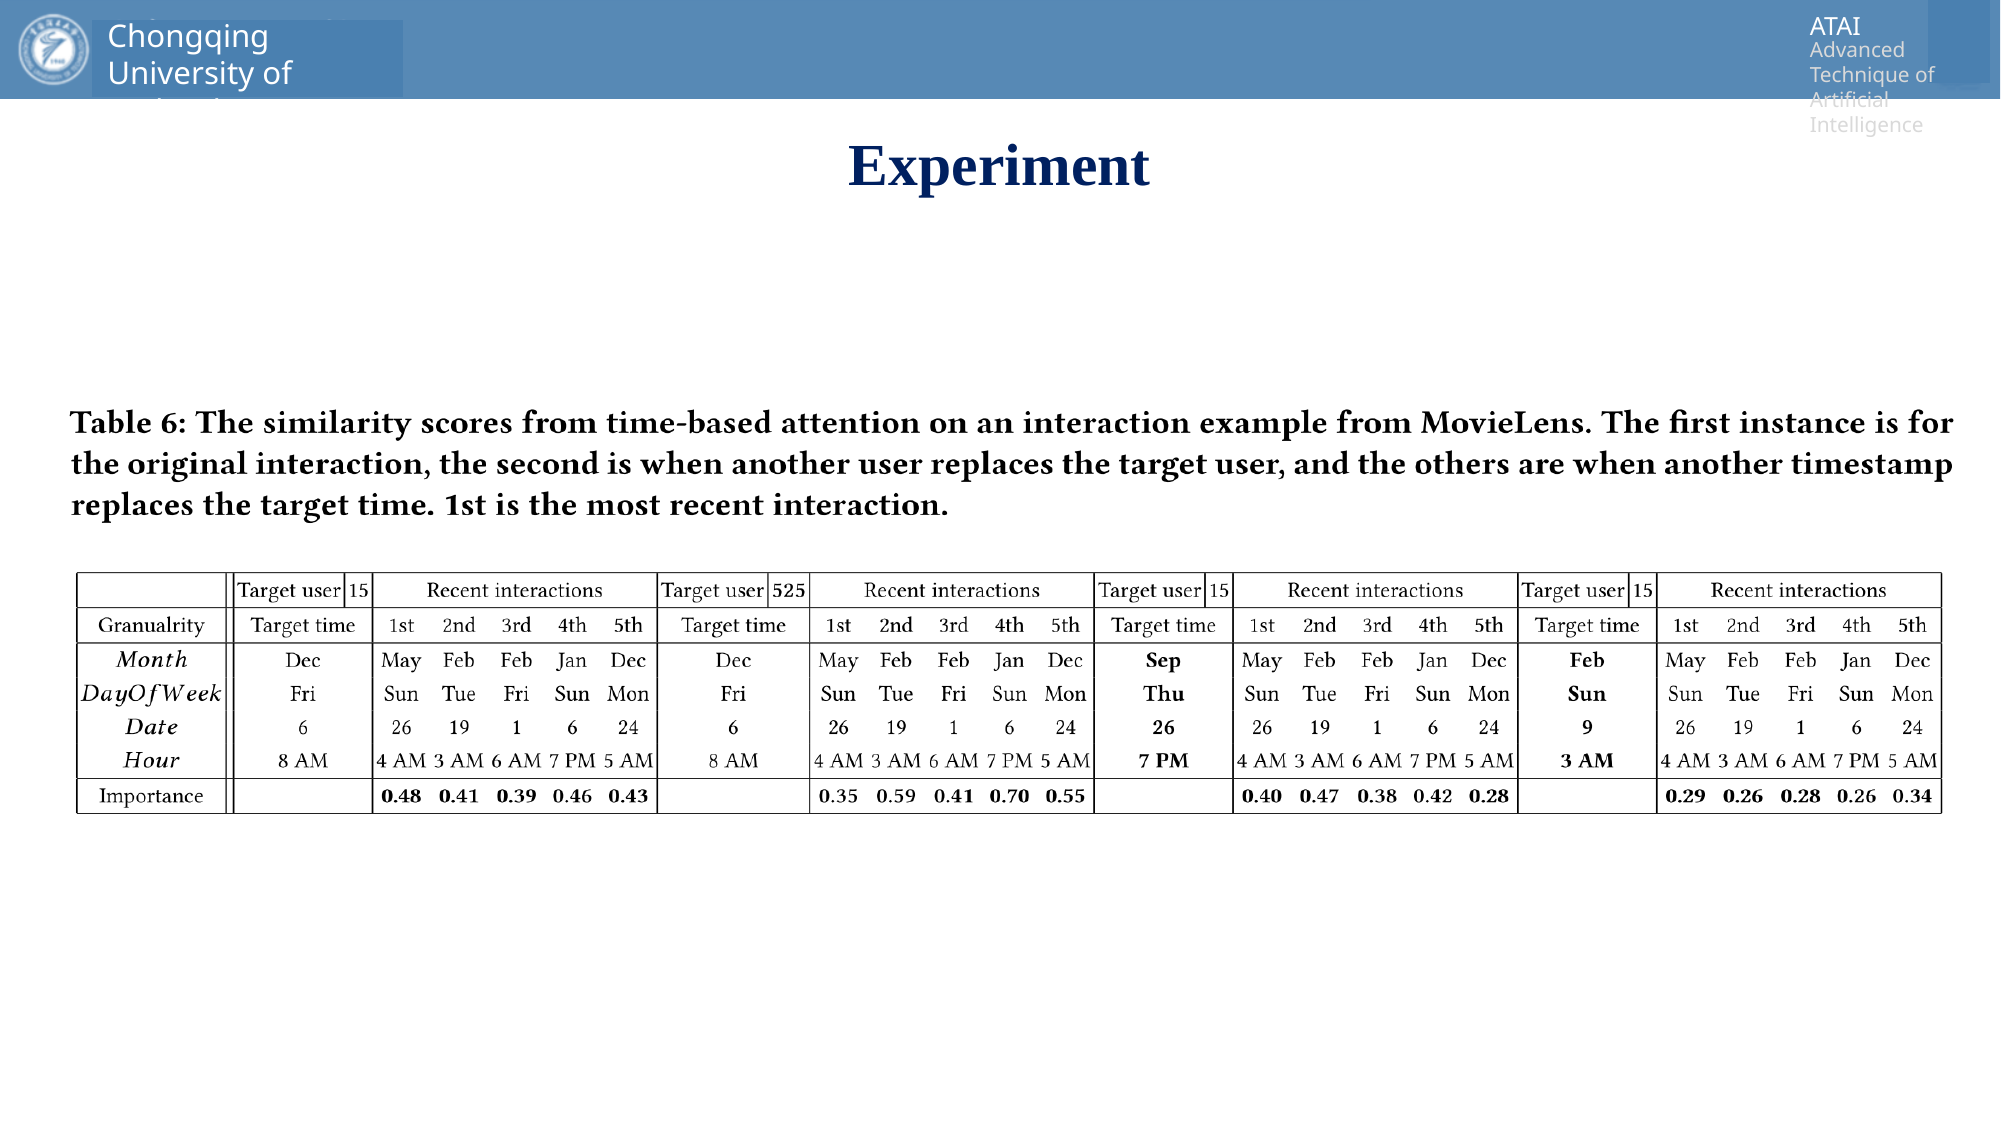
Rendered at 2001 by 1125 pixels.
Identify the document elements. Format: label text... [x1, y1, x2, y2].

picture [0, 379, 2000, 837]
picture [92, 20, 403, 97]
title Experiment [0, 126, 2000, 206]
picture [1928, 0, 1990, 83]
